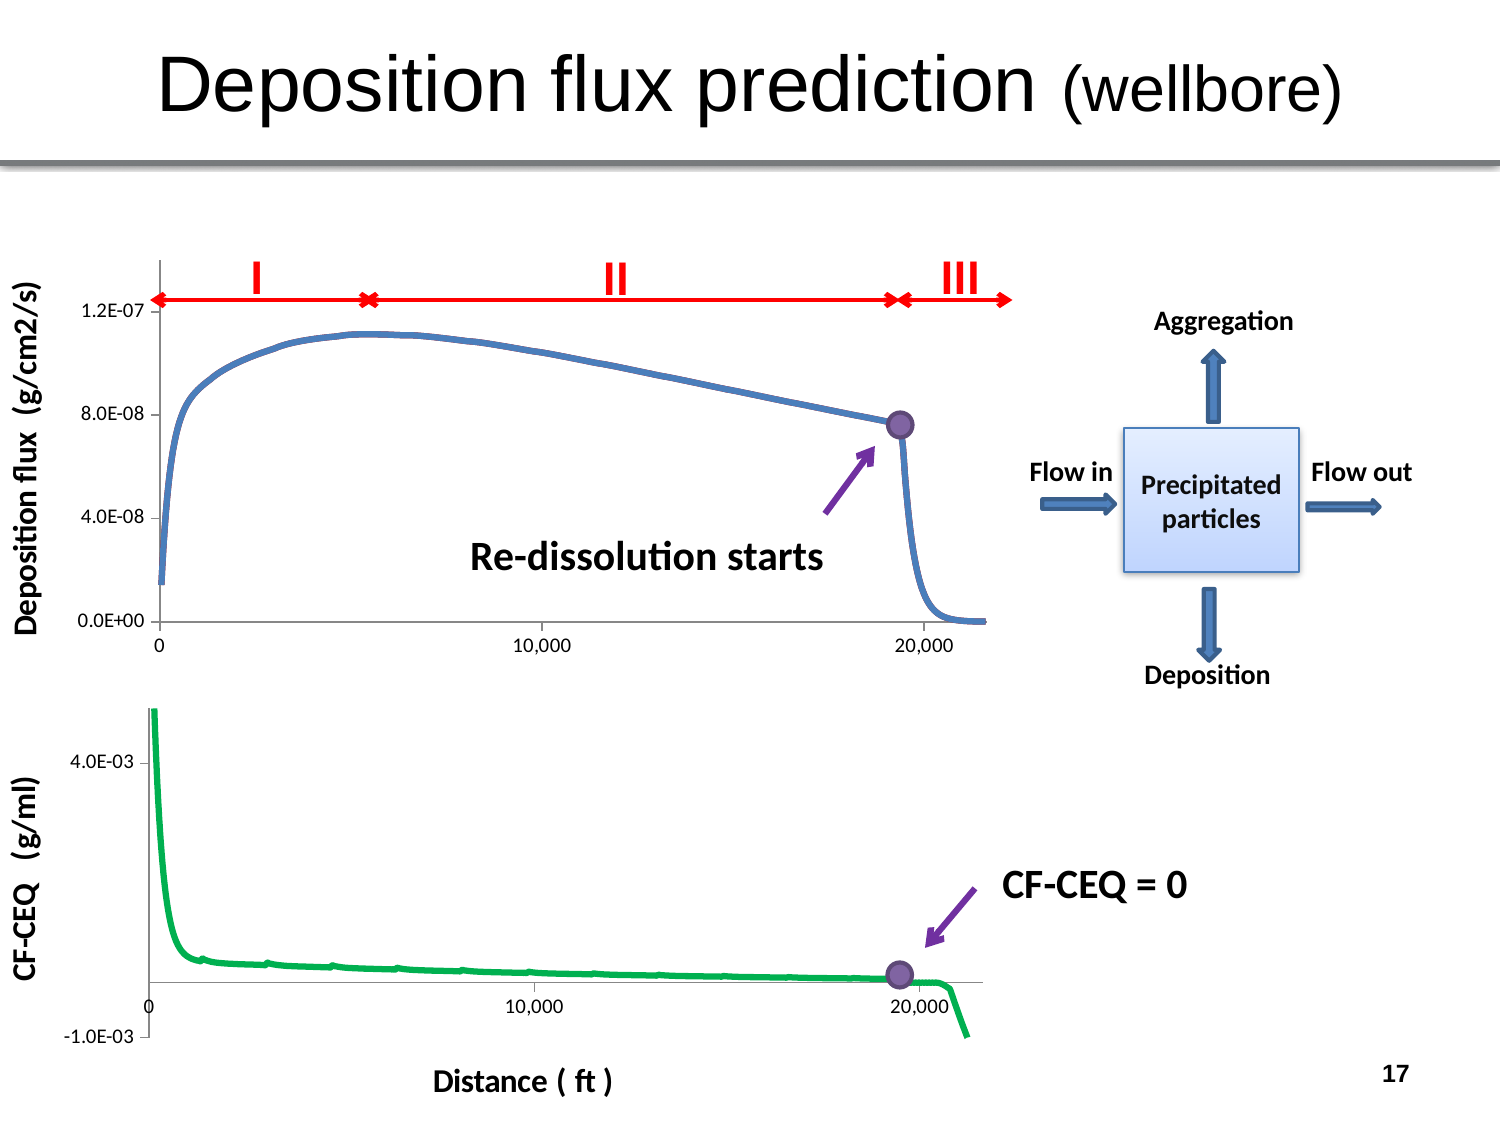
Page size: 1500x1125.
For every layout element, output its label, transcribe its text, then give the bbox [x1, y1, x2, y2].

title Deposition flux prediction (wellbore) [75, 0, 1425, 163]
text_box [824, 445, 876, 514]
chart [0, 187, 1176, 1125]
picture [0, 157, 1500, 172]
slide_number 17 [1119, 1042, 1425, 1103]
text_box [1012, 295, 1431, 701]
text_box CF-CEQ = 0 [1119, 849, 1263, 915]
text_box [924, 888, 976, 949]
